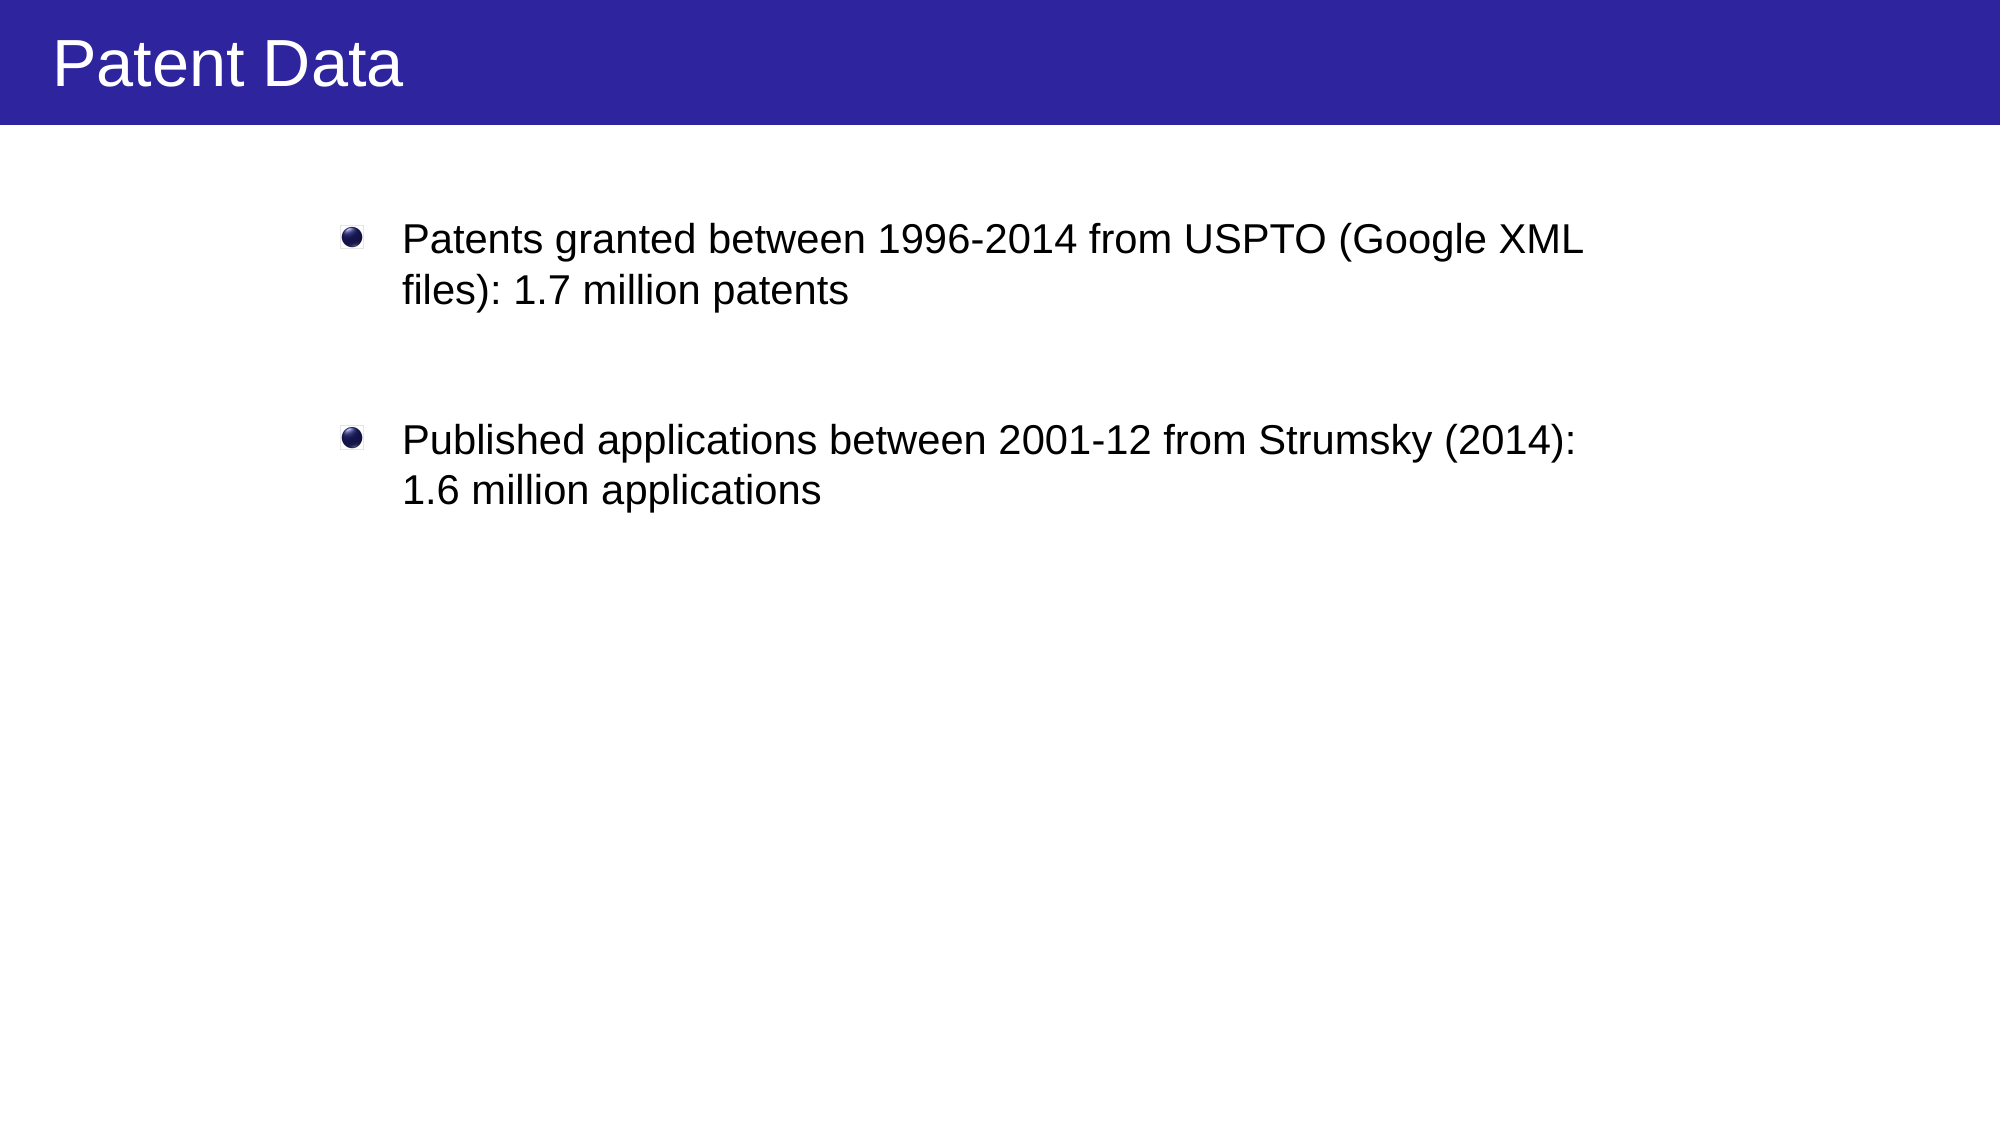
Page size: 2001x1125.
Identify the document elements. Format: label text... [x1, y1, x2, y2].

text_box Patent Data [37, 12, 1500, 108]
text_box [249, 0, 1750, 1125]
